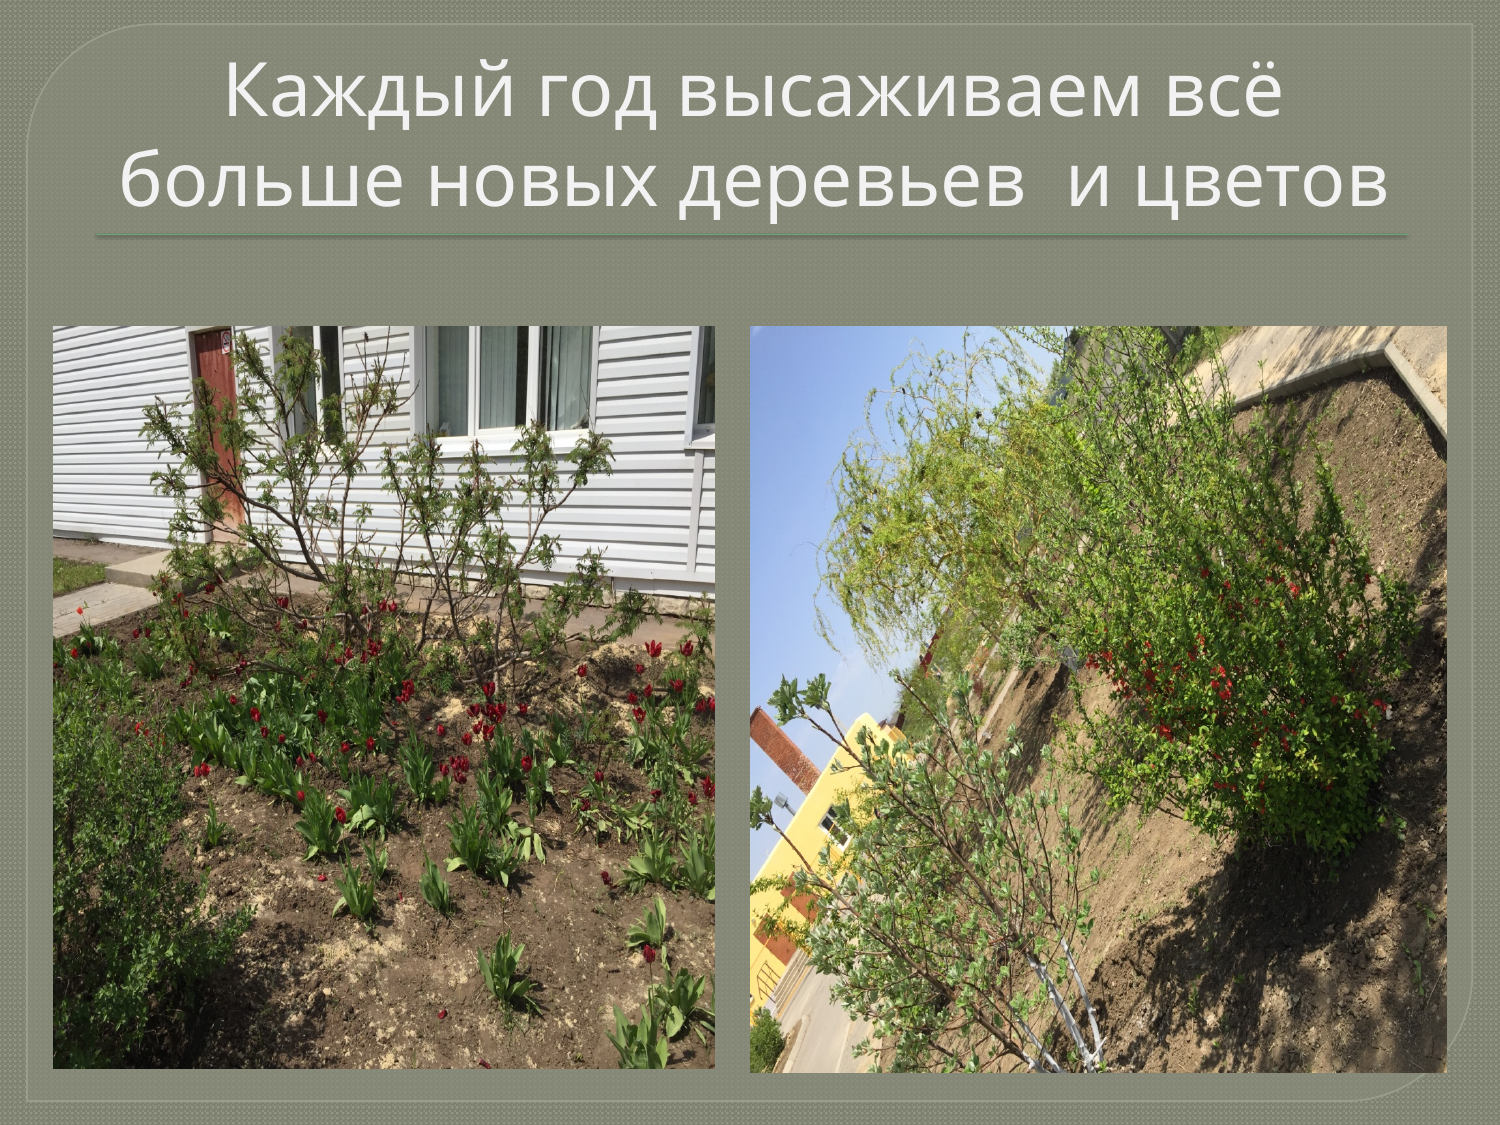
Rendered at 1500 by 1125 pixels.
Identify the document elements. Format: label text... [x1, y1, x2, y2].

picture [749, 325, 1448, 1073]
title Каждый год высаживаем всё больше новых деревьев и цветов [75, 41, 1425, 230]
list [52, 325, 715, 1069]
